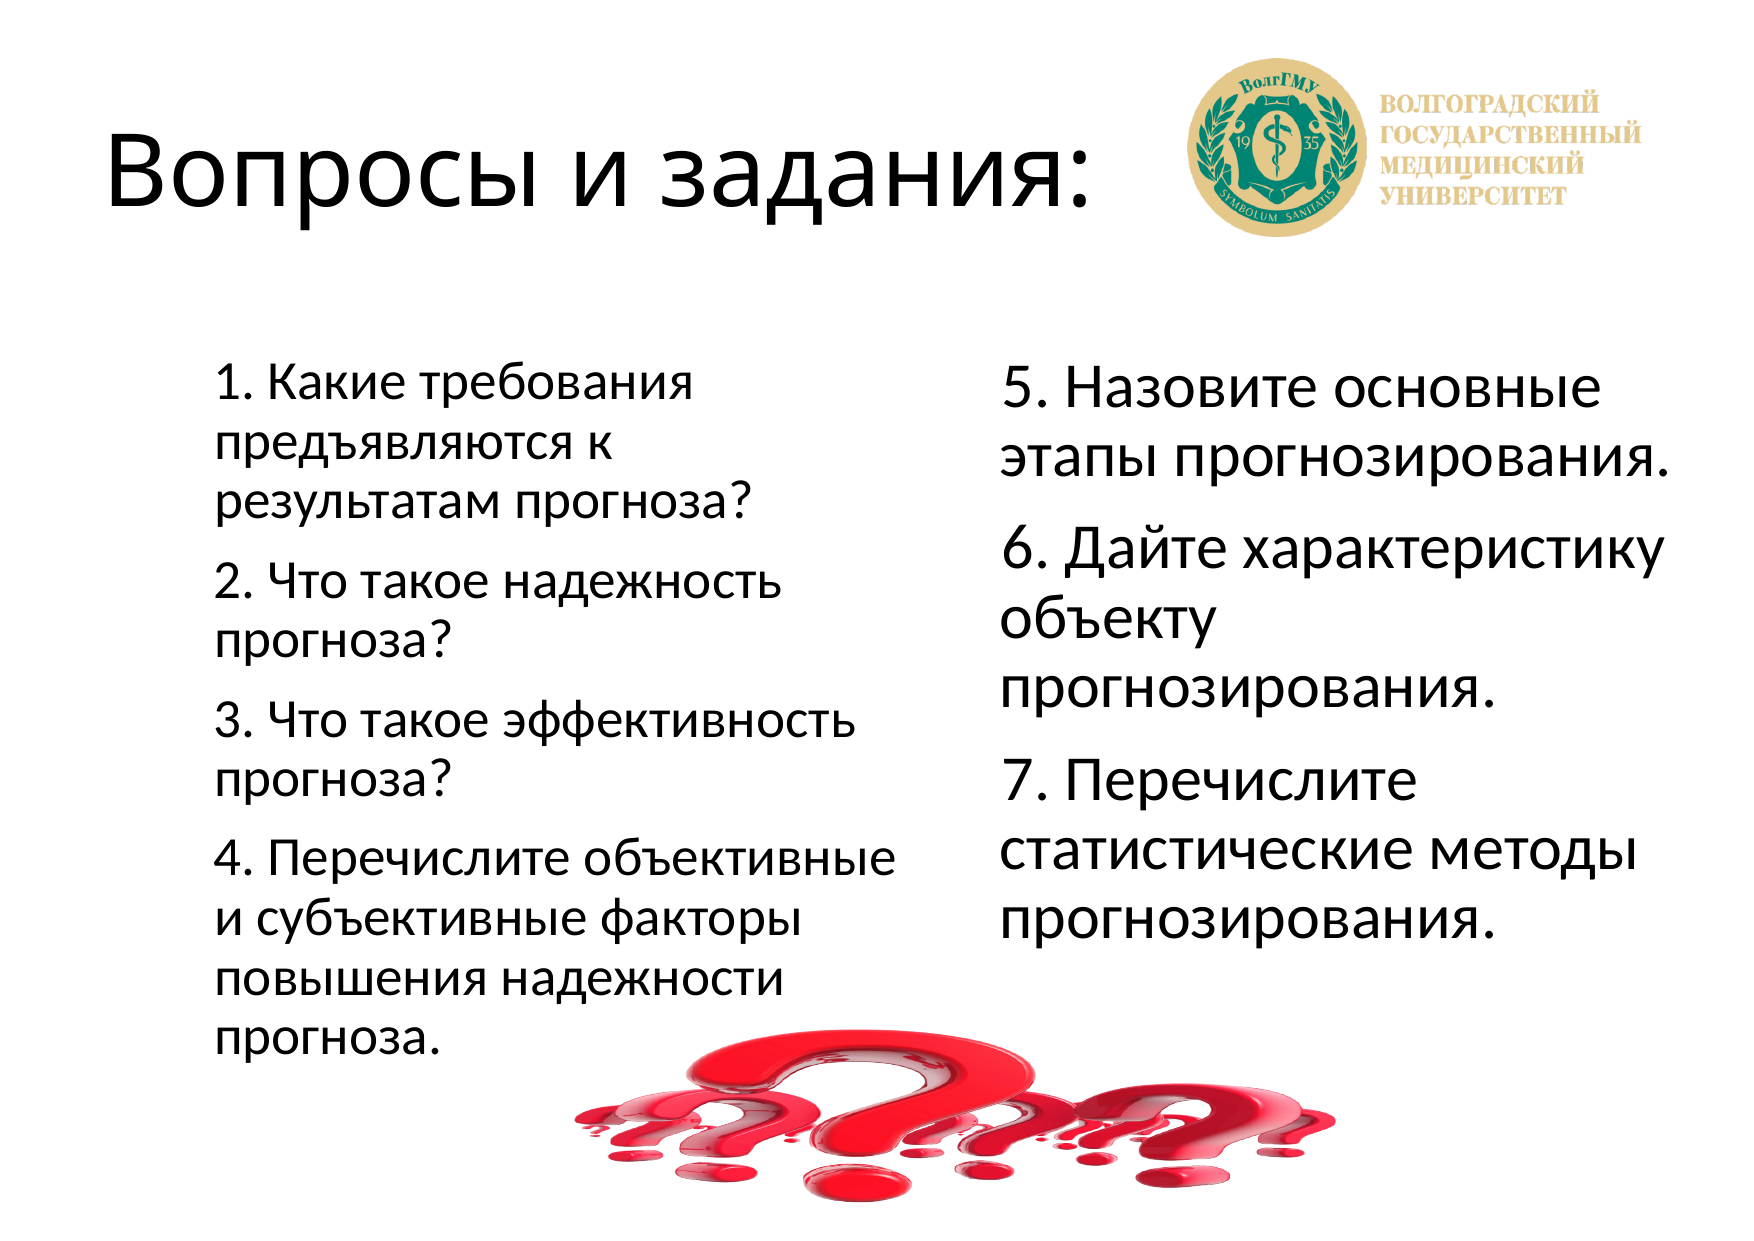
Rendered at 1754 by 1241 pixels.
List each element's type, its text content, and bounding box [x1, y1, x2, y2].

picture [424, 1022, 1472, 1214]
title Вопросы и задания: [87, 44, 1697, 304]
list 5. Назовите основные этапы прогнозирования. 6. Дайте характеристику объекту прогнозирования. 7. Перечислите статистические методы прогнозирования. [943, 344, 1697, 1103]
picture [1179, 58, 1650, 237]
list 1. Какие требования предъявляются к результатам прогноза? 2. Что такое надежность прогноза? 3. Что такое эффективность прогноза? 4. Перечислите объективные и субъективные факторы повышения надежности прогноза. [160, 344, 914, 1103]
